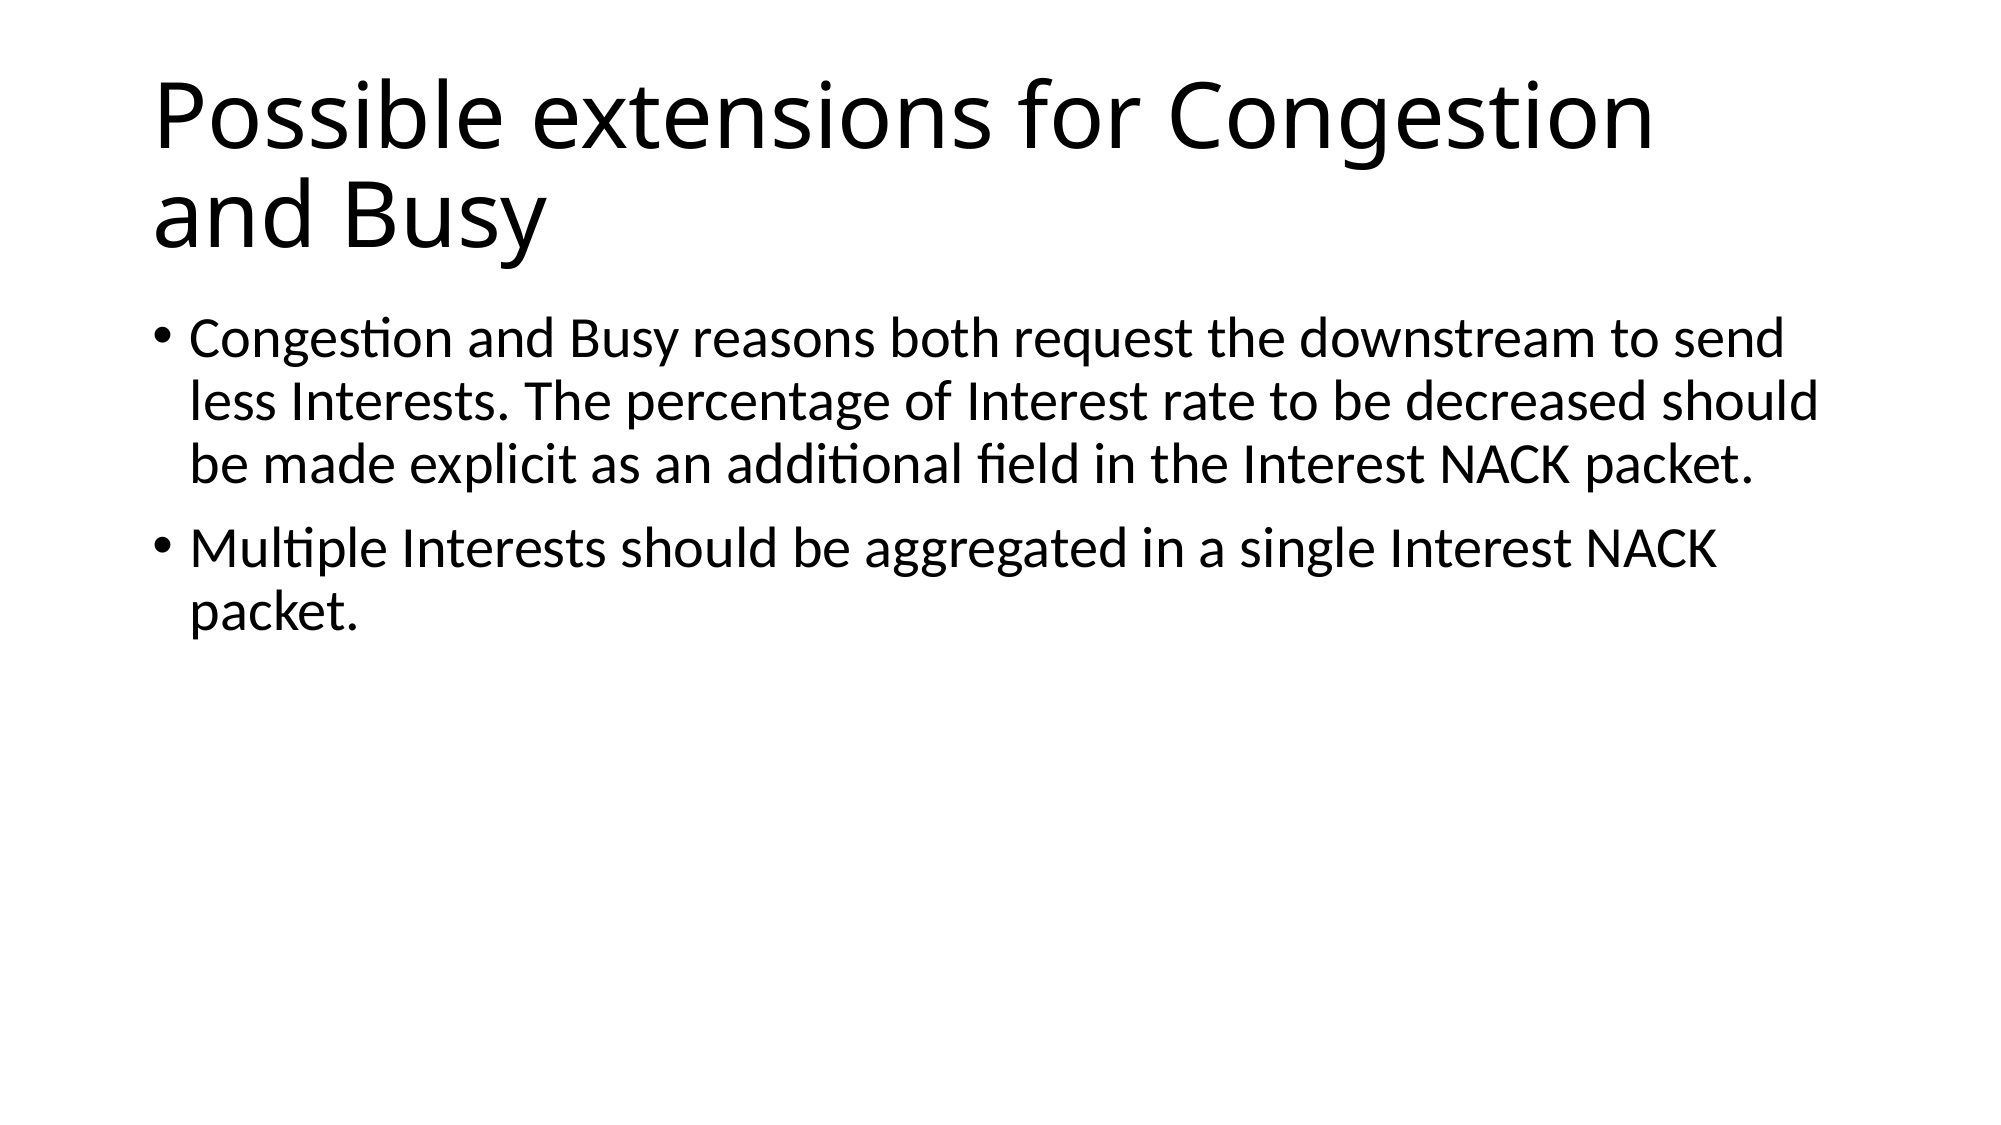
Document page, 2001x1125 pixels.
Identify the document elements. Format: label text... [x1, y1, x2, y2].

list Congestion and Busy reasons both request the downstream to send less Interests. The percentage of Interest rate to be decreased should be made explicit as an additional field in the Interest NACK packet. Multiple Interests should be aggregated in a single Interest NACK packet. [137, 299, 1863, 1014]
title Possible extensions for Congestion and Busy [137, 59, 1863, 278]
